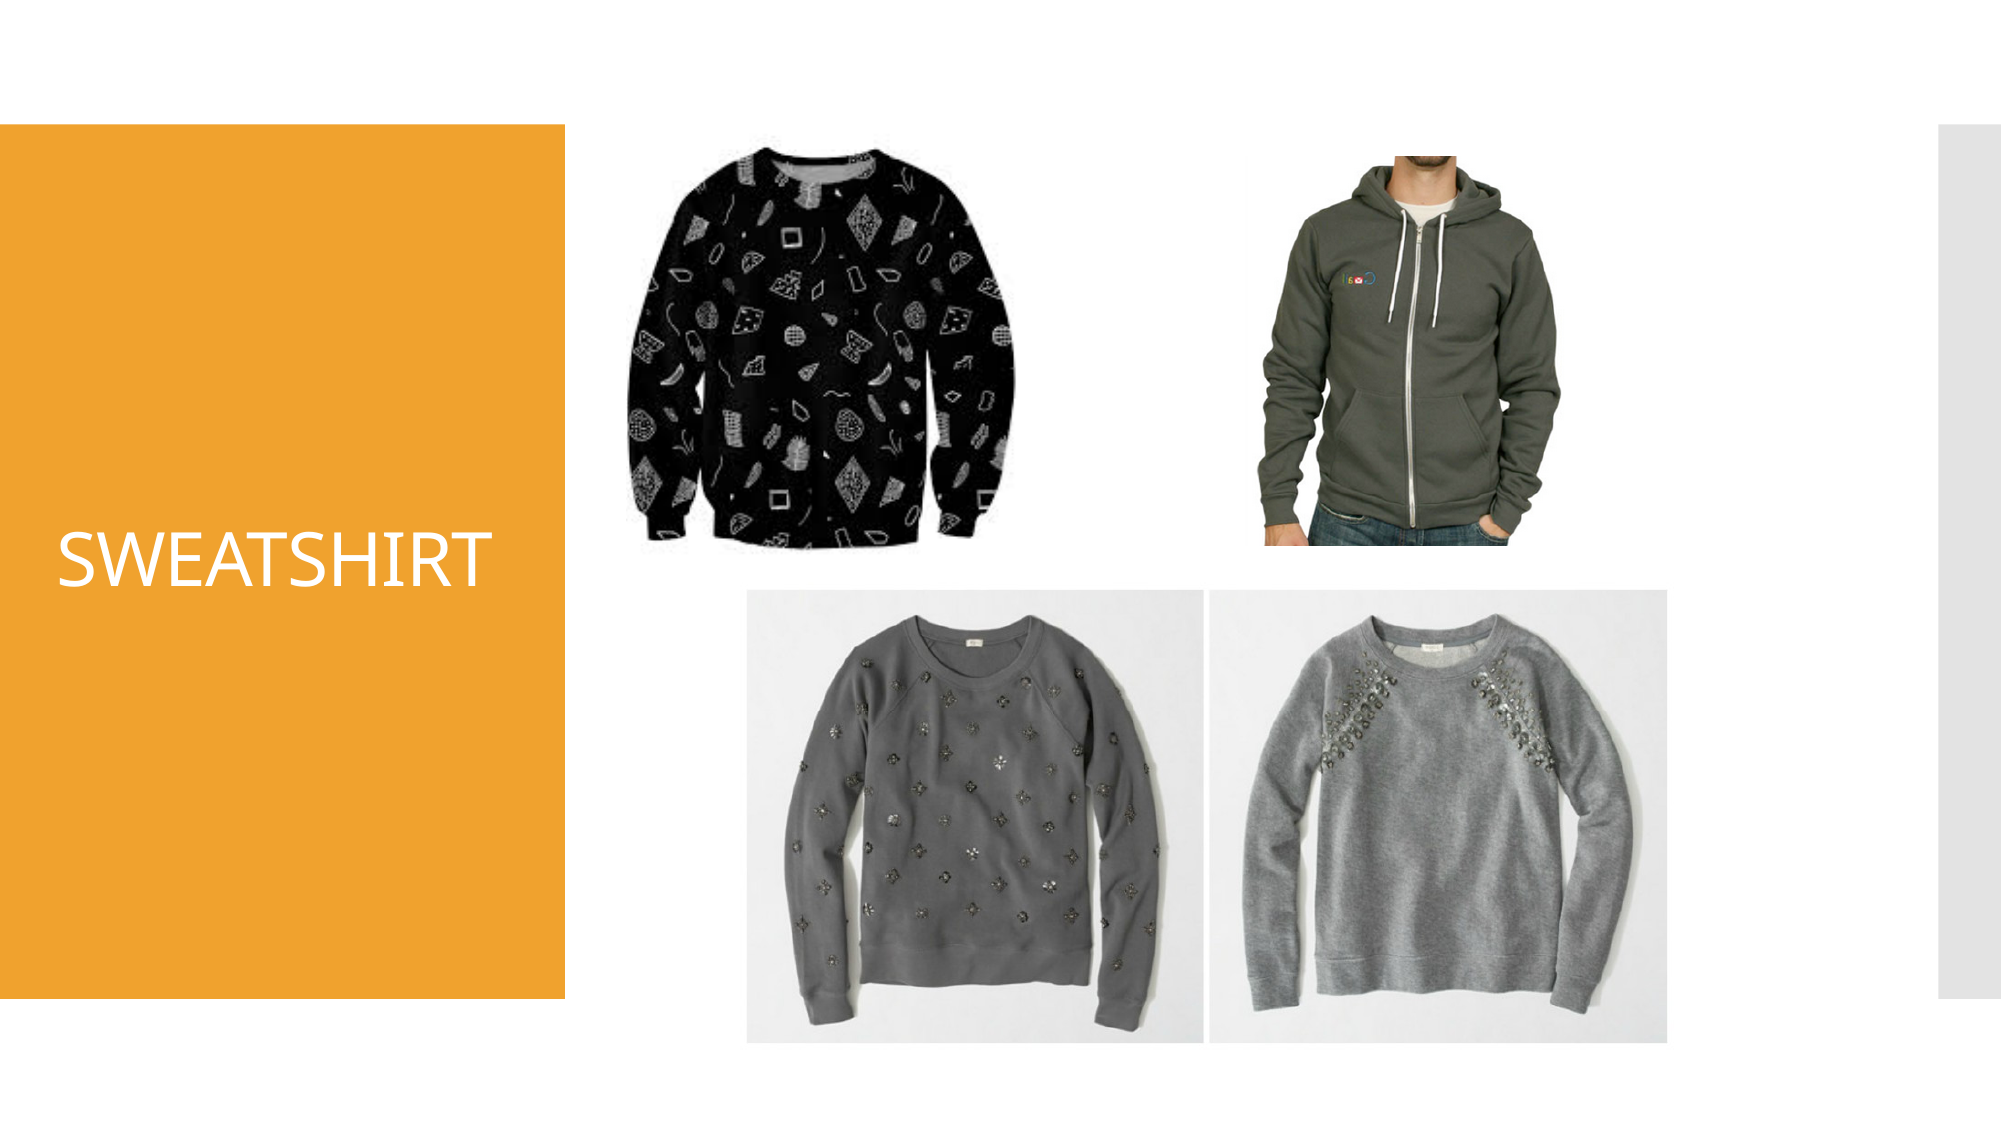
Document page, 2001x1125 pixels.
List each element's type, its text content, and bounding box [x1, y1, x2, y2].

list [626, 119, 1019, 603]
picture [740, 582, 1675, 1050]
picture [1244, 156, 1575, 547]
title SWEATSHIRT [41, 184, 525, 940]
